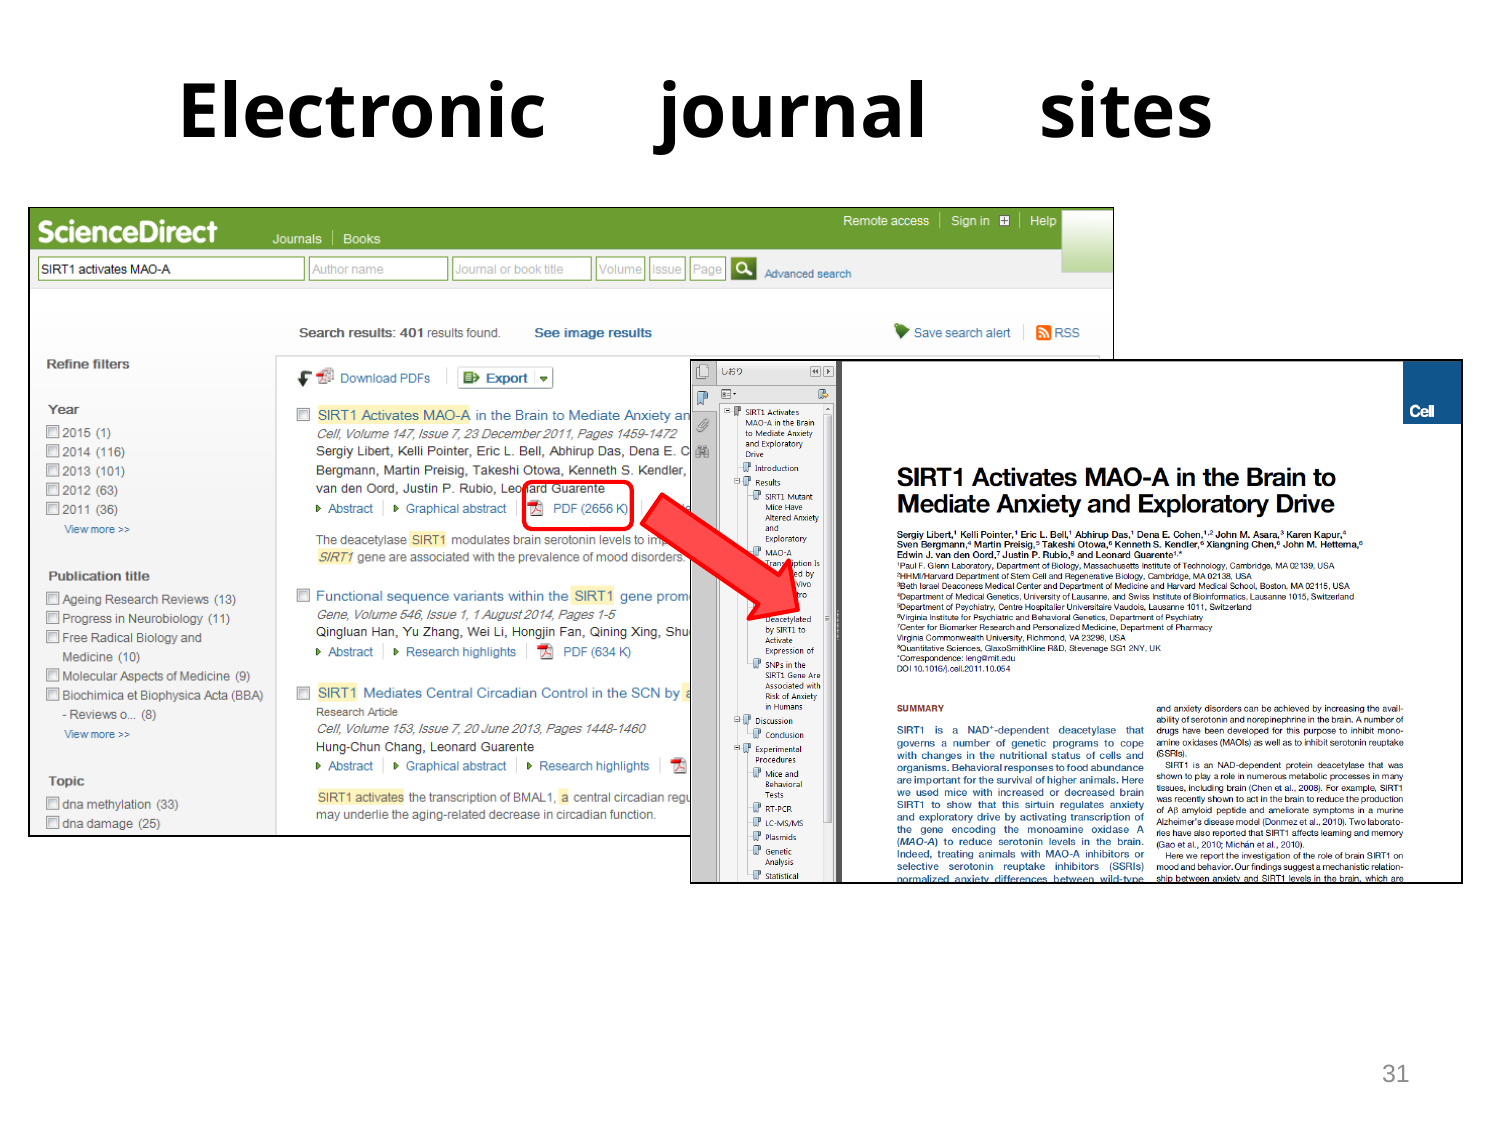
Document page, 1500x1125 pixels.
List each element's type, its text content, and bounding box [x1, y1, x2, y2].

title Electronic journal sites [76, 54, 1315, 160]
slide_number 31 [1074, 1042, 1425, 1103]
picture [29, 207, 1462, 883]
